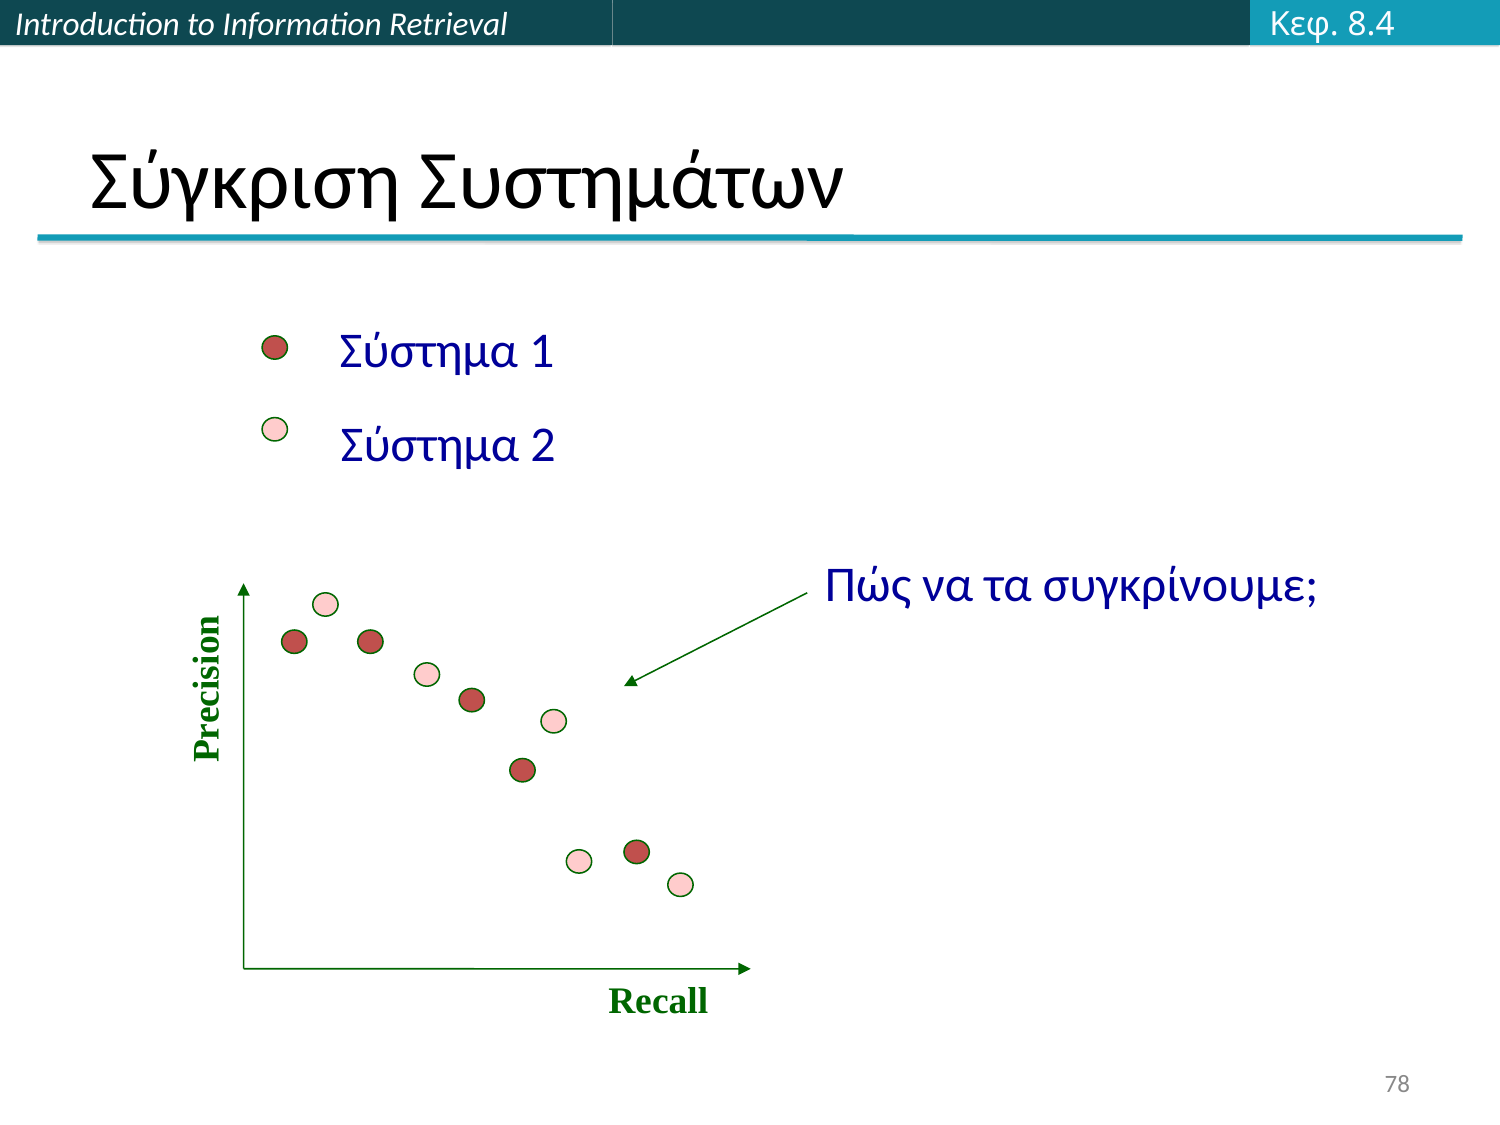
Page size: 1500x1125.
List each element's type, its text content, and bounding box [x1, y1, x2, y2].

title Σύγκριση Συστημάτων [74, 44, 1426, 233]
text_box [173, 309, 1338, 1026]
slide_number 78 [1074, 1062, 1425, 1103]
text_box Κεφ. 8.4 [1254, 0, 1410, 50]
